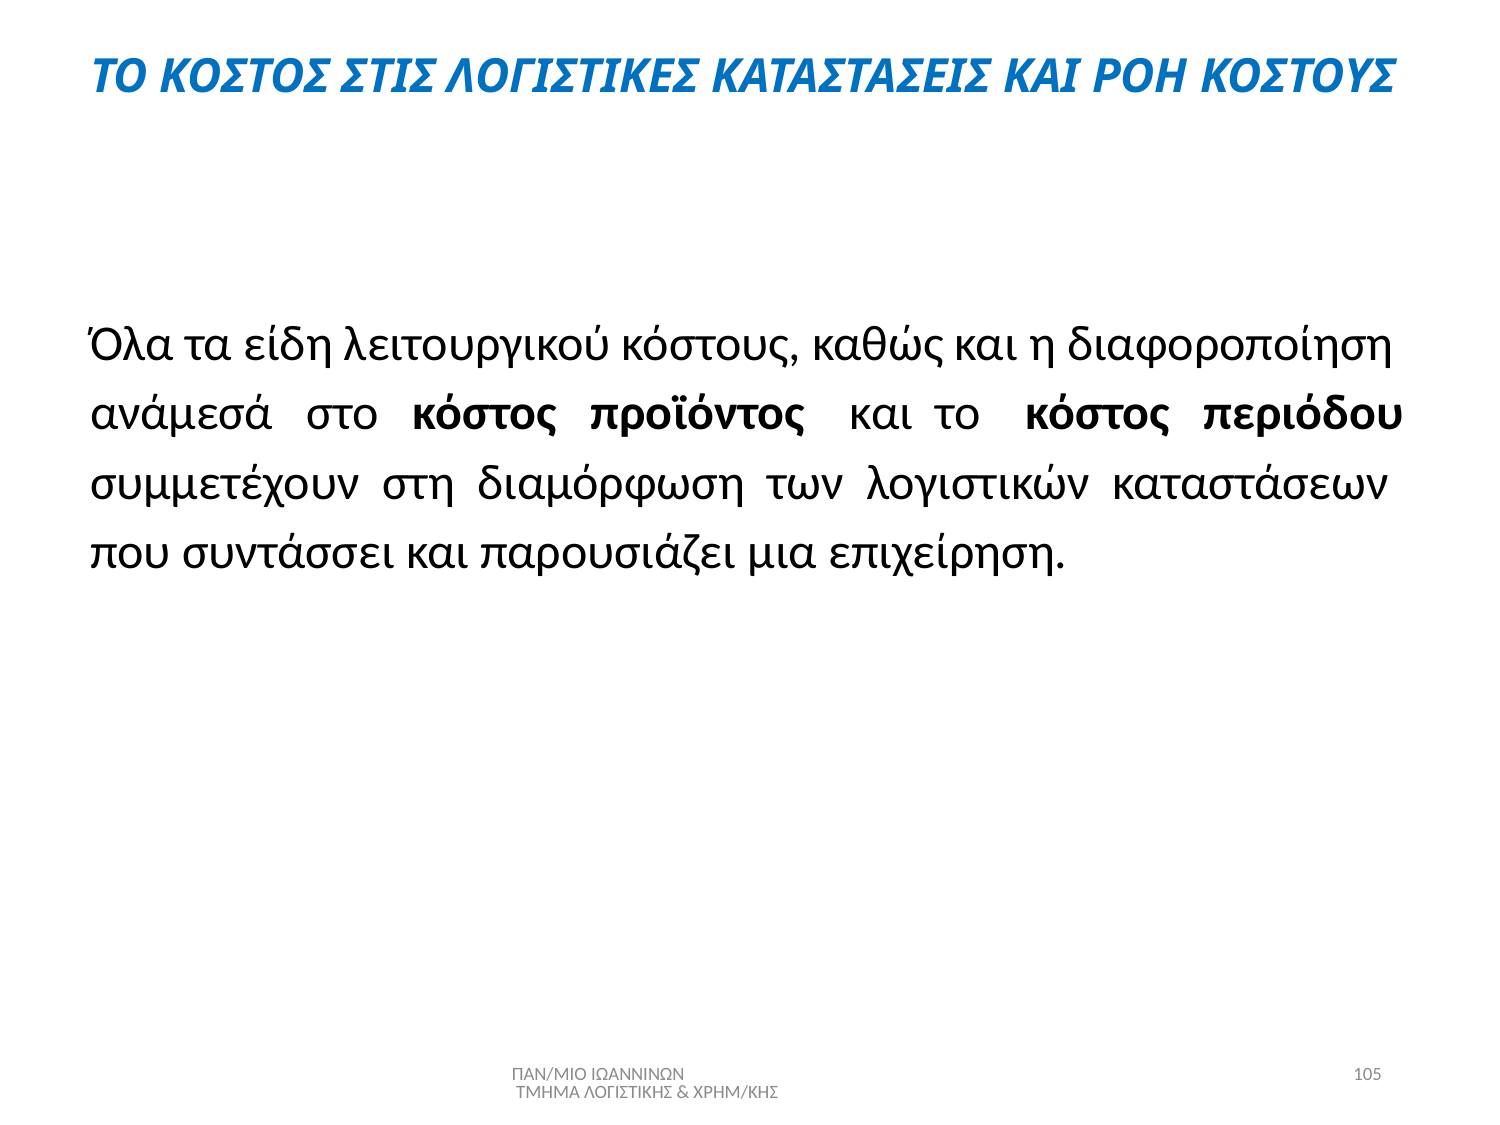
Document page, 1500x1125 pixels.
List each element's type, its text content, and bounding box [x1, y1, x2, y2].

title ΤΟ ΚΟΣΤΟΣ ΣΤΙΣ ΛΟΓΙΣΤΙΚΕΣ ΚΑΤΑΣΤΑΣΕΙΣ ΚΑΙ ΡΟΗ ΚΟΣΤΟΥΣ [75, 23, 1425, 164]
list Όλα τα είδη λειτουργικού κόστους, καθώς και η διαφοροποίηση ανάμεσά στο κόστος προϊόντος και το κόστος περιόδου συμμετέχουν στη διαμόρφωση των λογιστικών καταστάσεων που συντάσσει και παρουσιάζει μια επιχείρηση. [75, 164, 1465, 1005]
footer ΠΑΝ/ΜΙΟ ΙΩΑΝΝΙΝΩΝ ΤΜΗΜΑ ΛΟΓΙΣΤΙΚΗΣ & ΧΡΗΜ/ΚΗΣ [496, 1042, 1004, 1103]
slide_number 105 [1059, 1042, 1397, 1103]
